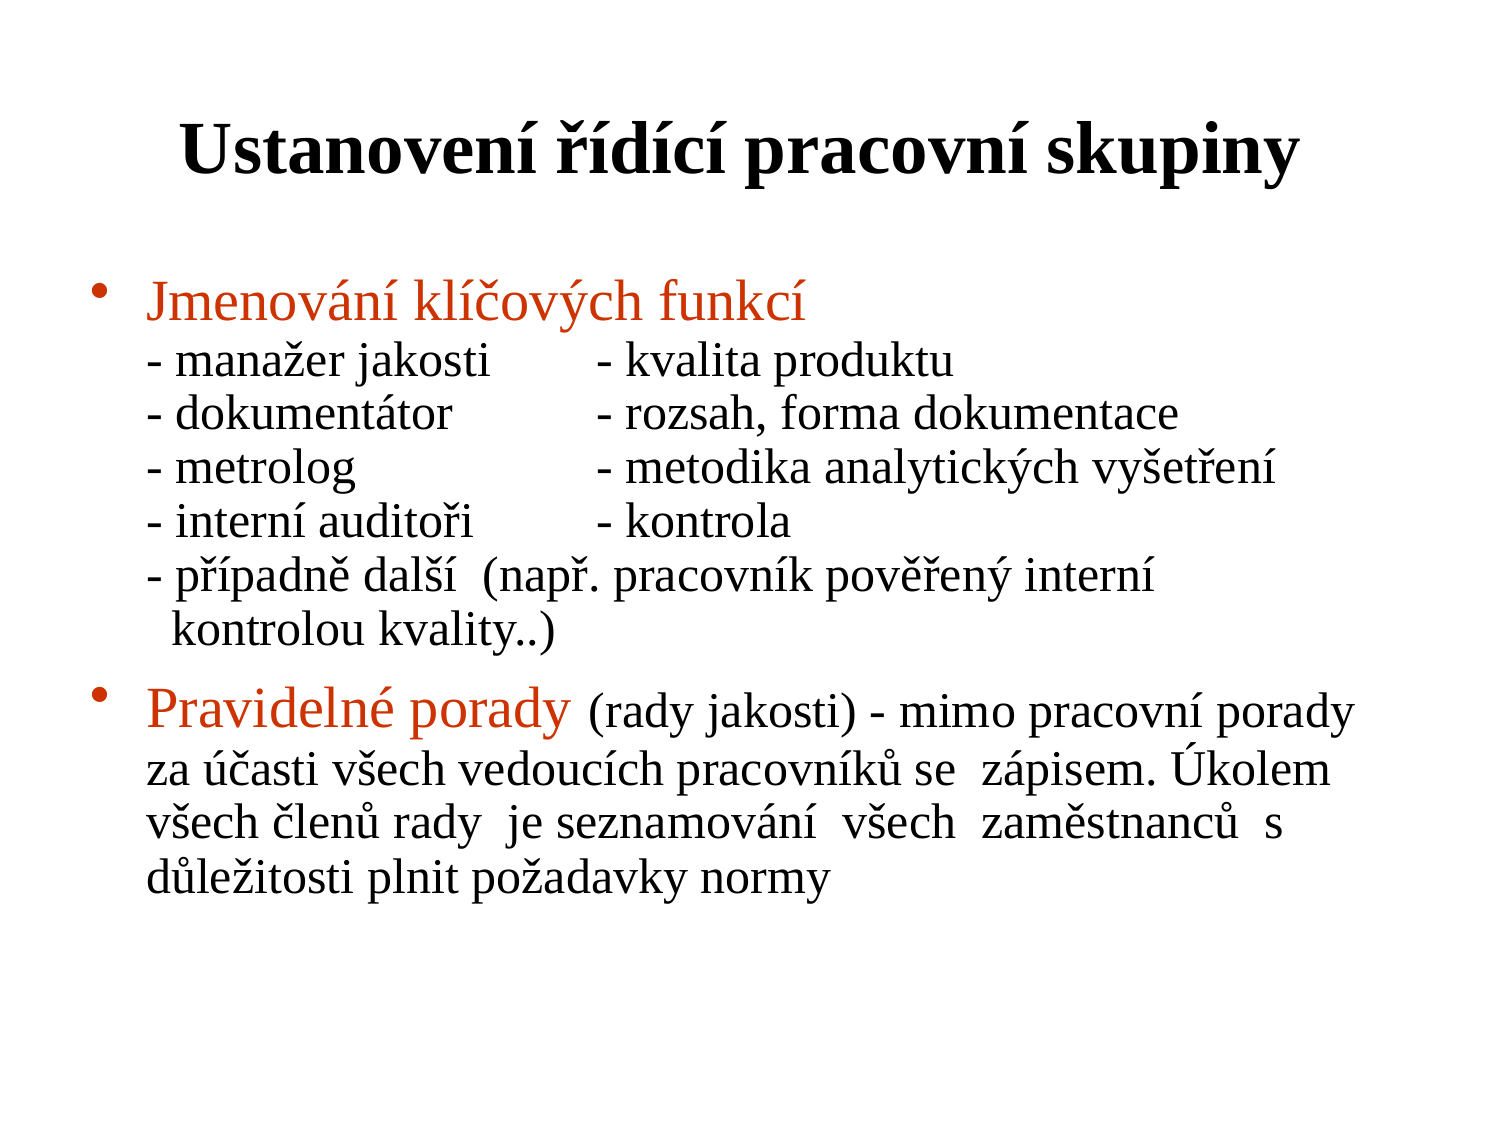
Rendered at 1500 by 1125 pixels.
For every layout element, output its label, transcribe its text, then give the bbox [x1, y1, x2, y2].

text_box Jmenování klíčových funkcí - manažer jakosti - kvalita produktu - dokumentátor - rozsah, forma dokumentace - metrolog - metodika analytických vyšetření - interní auditoři - kontrola - případně další (např. pracovník pověřený interní kontrolou kvality..) Pravidelné porady (rady jakosti) - mimo pracovní porady za účasti všech vedoucích pracovníků se zápisem. Úkolem všech členů rady je seznamování všech zaměstnanců s důležitosti plnit požadavky normy [74, 262, 1425, 1005]
text_box Ustanovení řídící pracovní skupiny [74, 45, 1425, 233]
